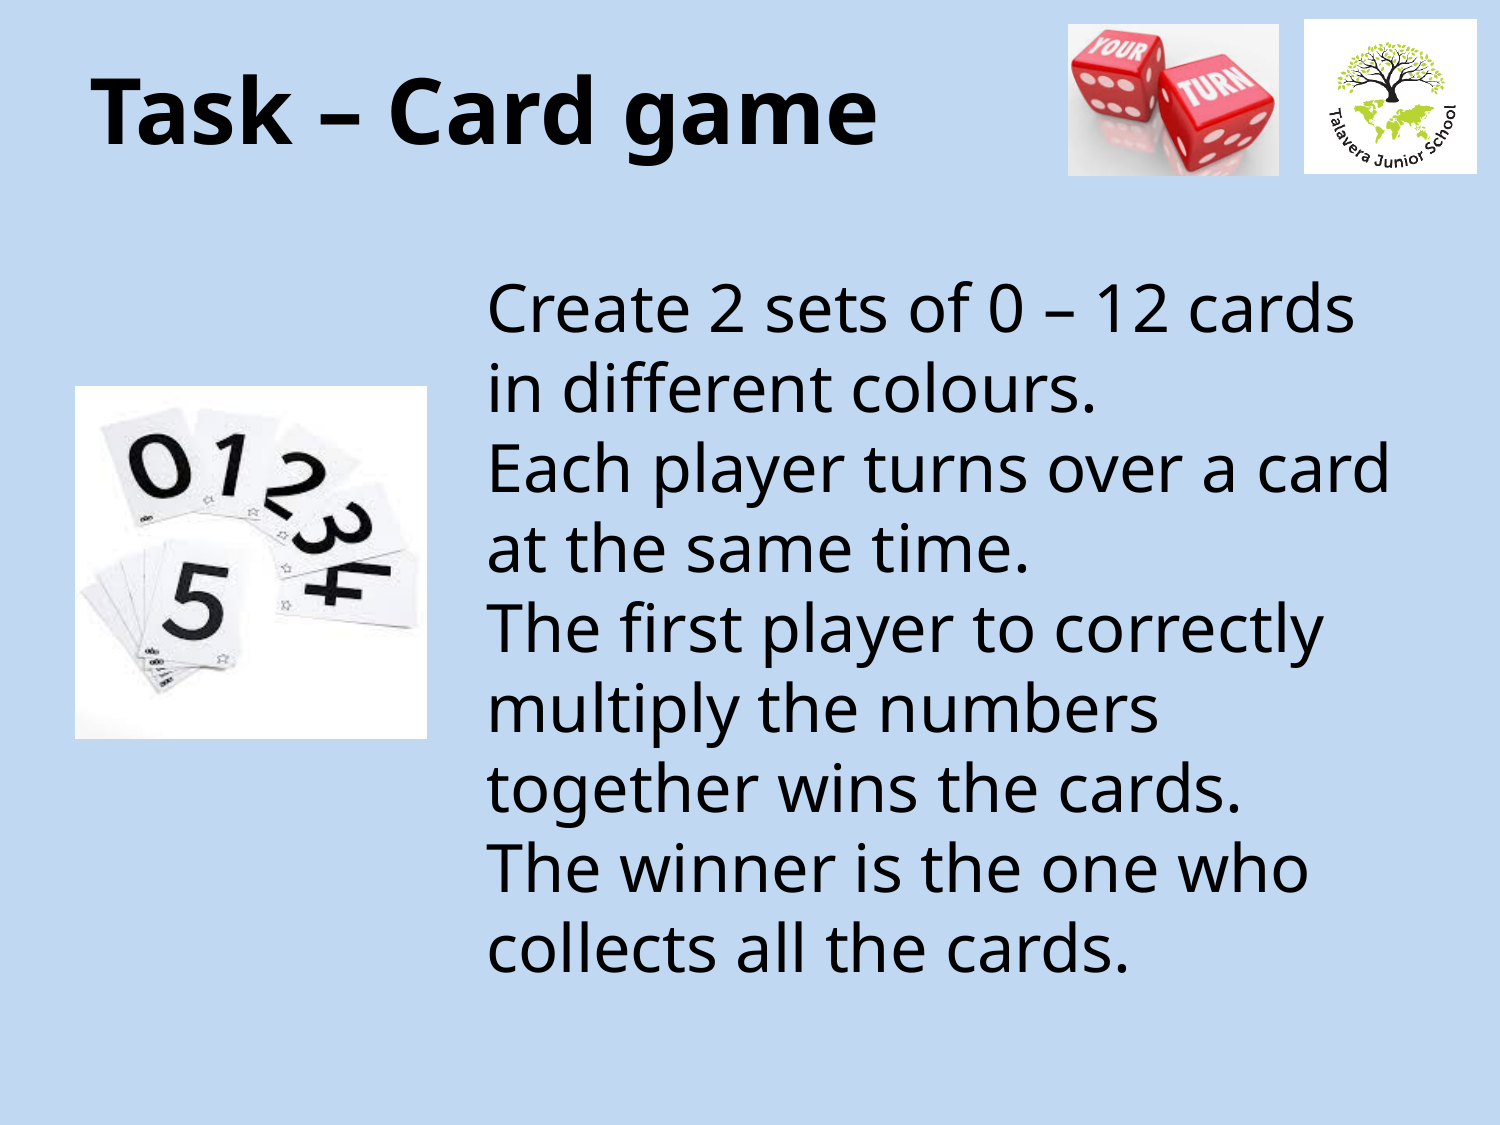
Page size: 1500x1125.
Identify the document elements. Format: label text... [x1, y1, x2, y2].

picture [1068, 24, 1279, 176]
text_box Create 2 sets of 0 – 12 cards in different colours. Each player turns over a card at the same time. The first player to correctly multiply the numbers together wins the cards. The winner is the one who collects all the cards. [471, 258, 1429, 993]
text_box Task – Card game [74, 45, 1425, 233]
picture [74, 386, 427, 739]
picture [1304, 18, 1478, 175]
